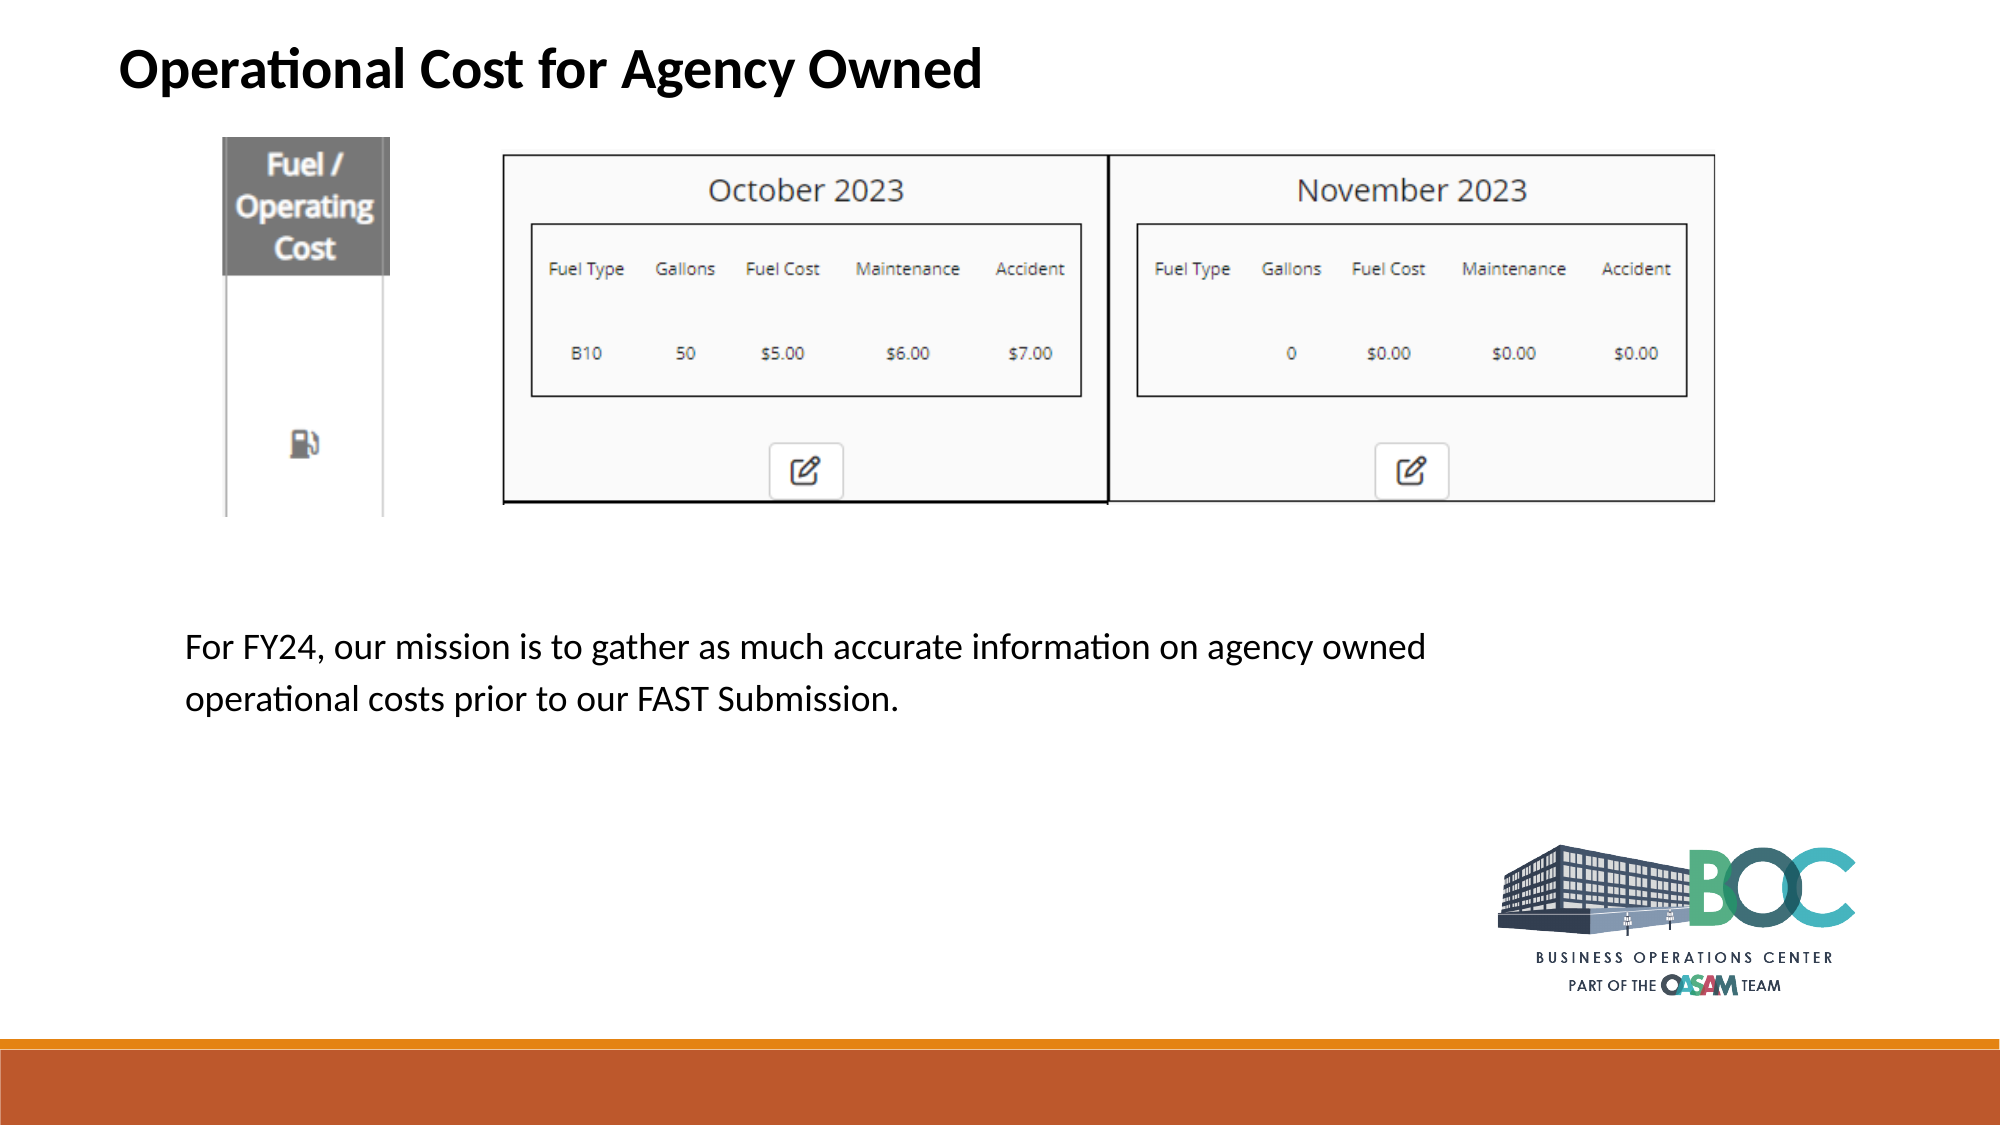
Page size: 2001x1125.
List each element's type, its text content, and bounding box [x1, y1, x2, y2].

picture [1475, 803, 1883, 1033]
text_box For FY24, our mission is to gather as much accurate information on agency owned operational costs prior to our FAST Submission. [170, 607, 1542, 727]
picture [221, 136, 391, 518]
picture [489, 148, 1716, 506]
text_box Operational Cost for Agency Owned [104, 17, 1056, 198]
